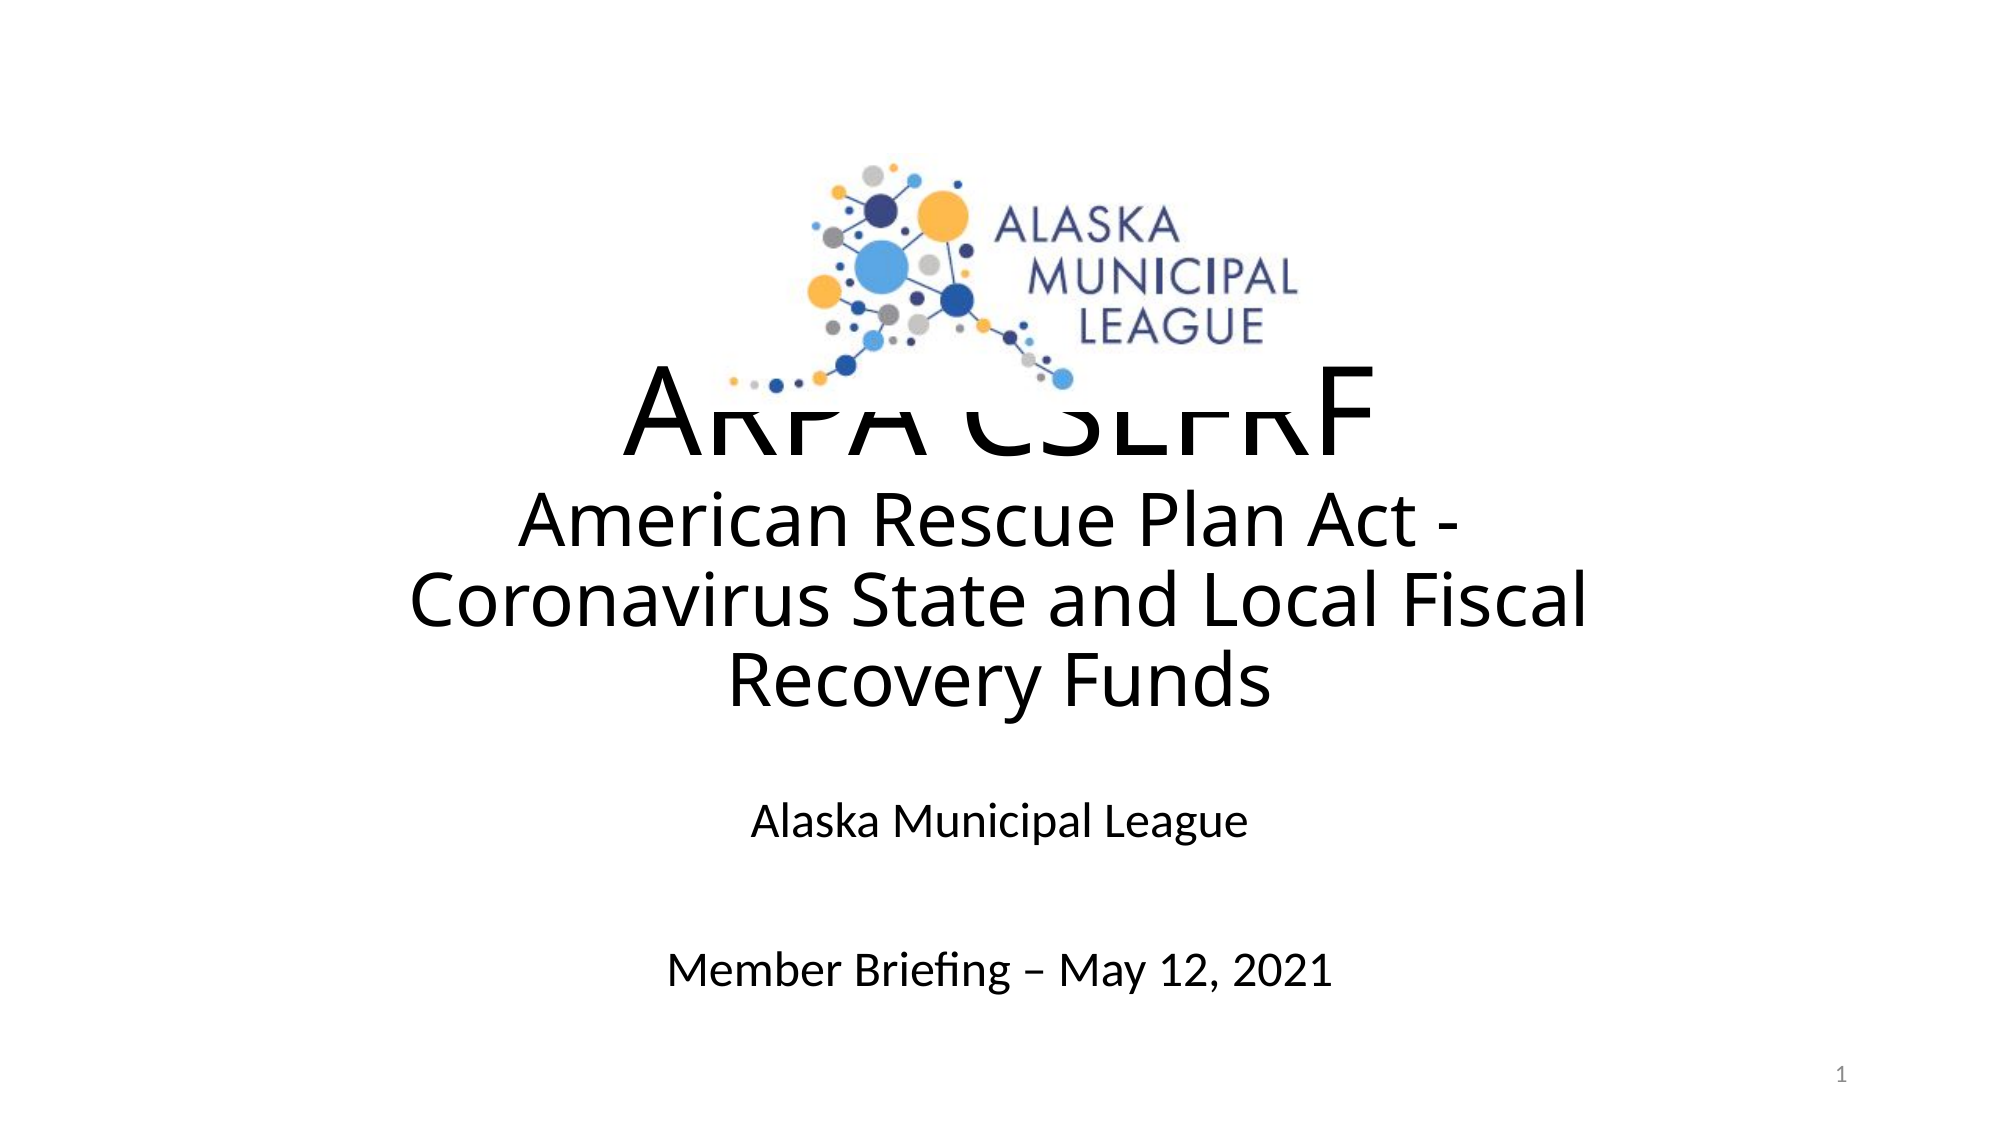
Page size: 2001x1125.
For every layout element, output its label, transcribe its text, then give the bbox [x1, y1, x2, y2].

slide_number 1 [1412, 1042, 1863, 1103]
picture [687, 153, 1313, 412]
title ARPA CSLFRF American Rescue Plan Act - Coronavirus State and Local Fiscal Recovery Funds [249, 338, 1750, 731]
subtitle Alaska Municipal League Member Briefing – May 12, 2021 [249, 786, 1750, 1058]
